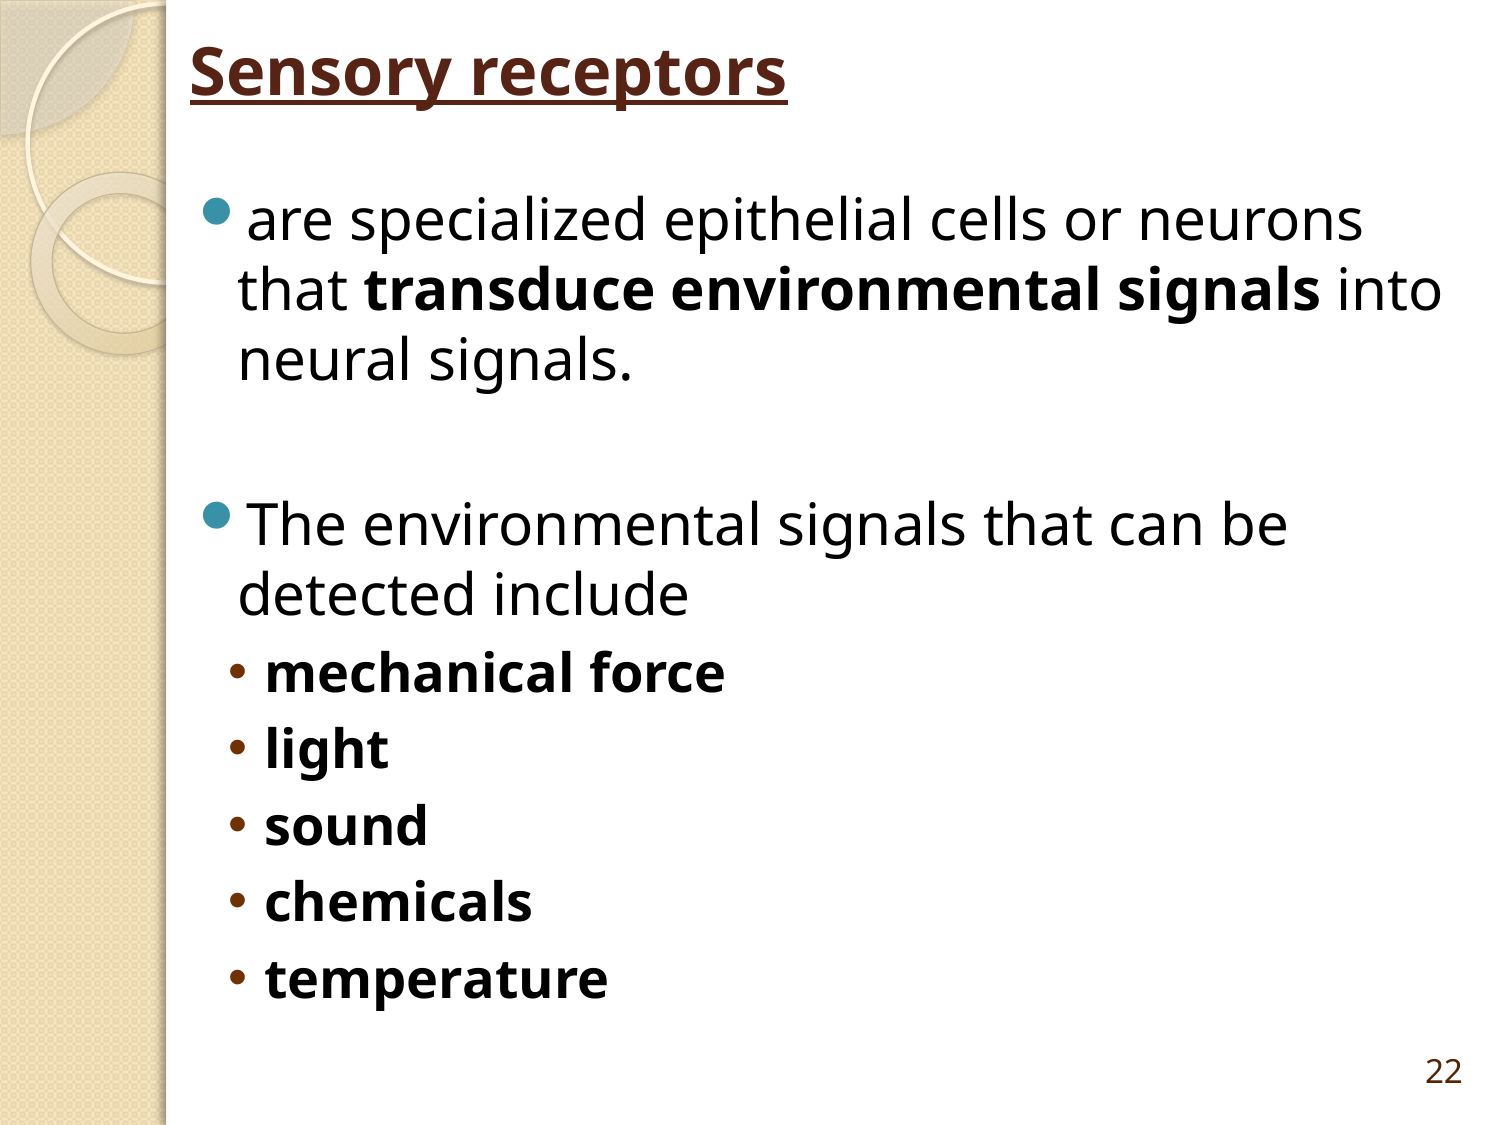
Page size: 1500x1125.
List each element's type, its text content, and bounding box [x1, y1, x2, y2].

slide_number 22 [1400, 1025, 1488, 1104]
list are specialized epithelial cells or neurons that transduce environmental signals into neural signals. The environmental signals that can be detected include mechanical force light sound chemicals temperature [184, 174, 1488, 1063]
title Sensory receptors [174, 0, 1463, 138]
